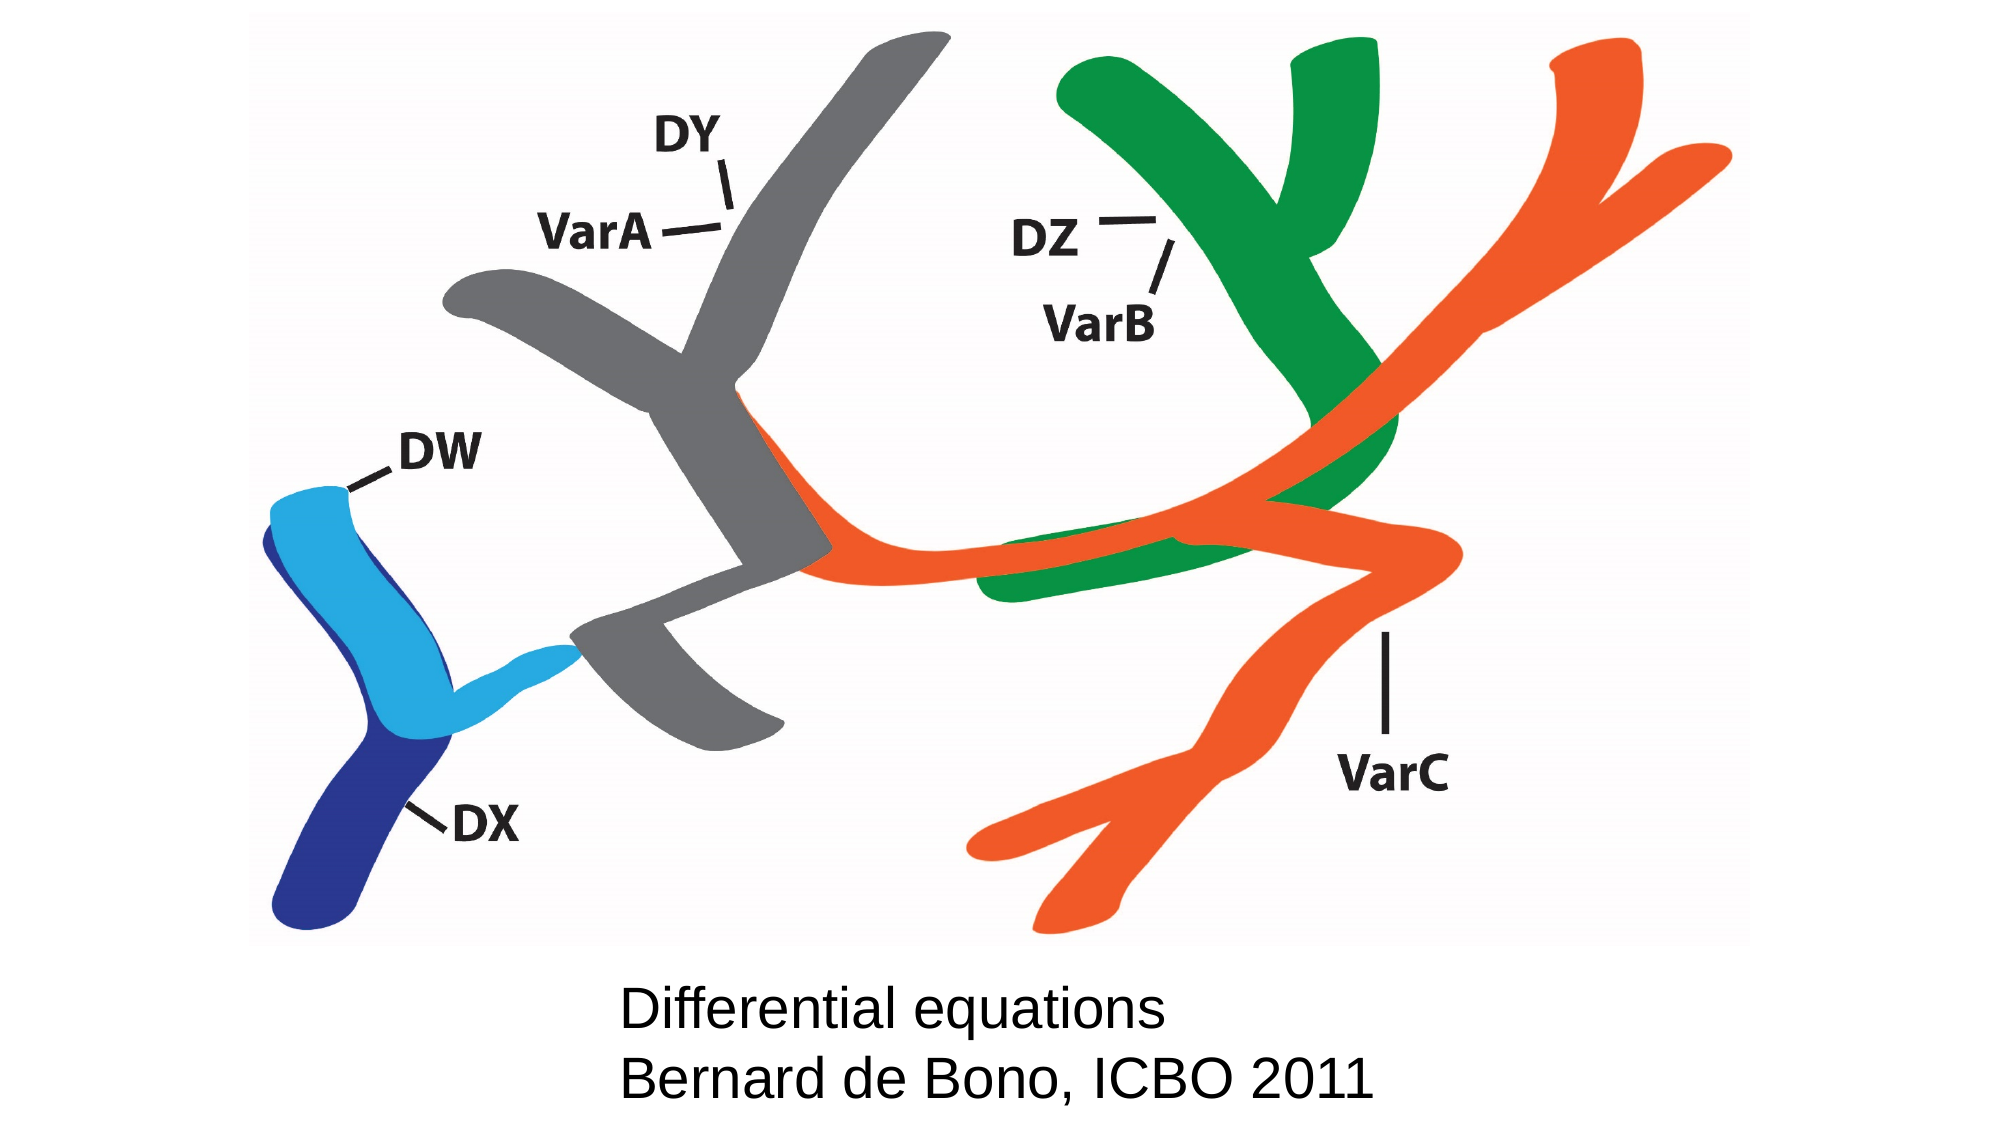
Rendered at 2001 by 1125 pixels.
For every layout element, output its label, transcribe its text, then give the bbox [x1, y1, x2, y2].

text_box Differential equations Bernard de Bono, ICBO 2011 [604, 962, 1392, 1118]
picture [249, 12, 1751, 946]
